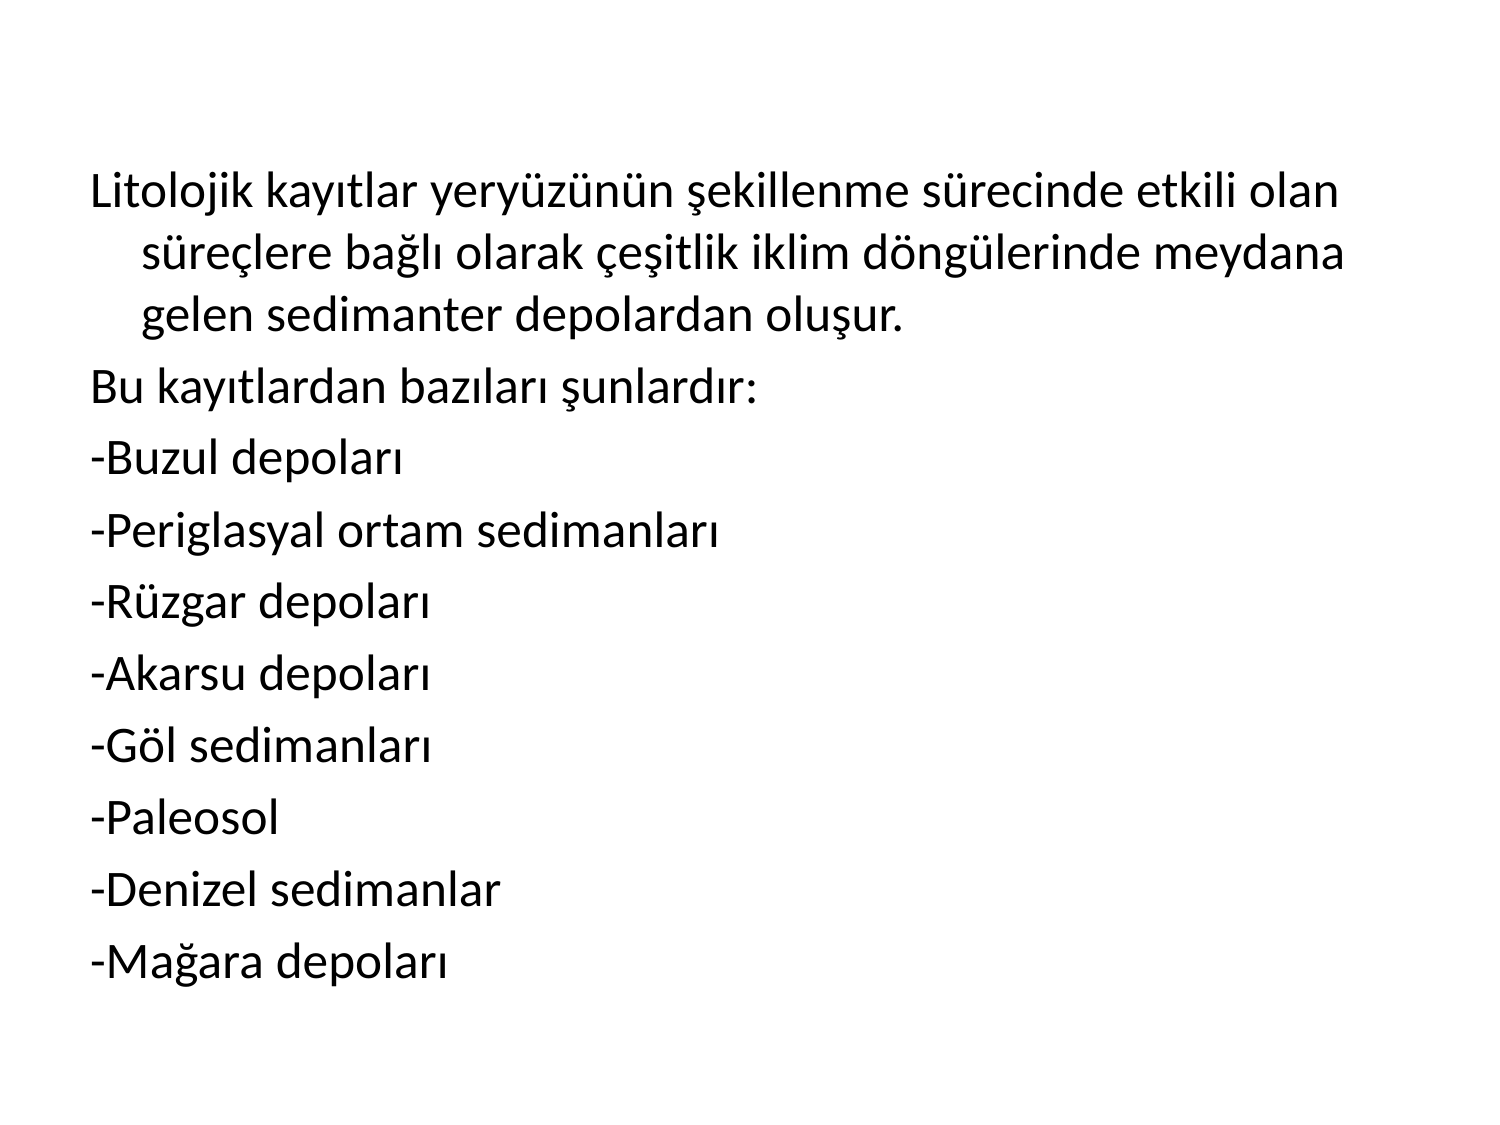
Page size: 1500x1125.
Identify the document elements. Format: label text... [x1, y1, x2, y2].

list Litolojik kayıtlar yeryüzünün şekillenme sürecinde etkili olan süreçlere bağlı olarak çeşitlik iklim döngülerinde meydana gelen sedimanter depolardan oluşur. Bu kayıtlardan bazıları şunlardır: -Buzul depoları -Periglasyal ortam sedimanları -Rüzgar depoları -Akarsu depoları -Göl sedimanları -Paleosol -Denizel sedimanlar -Mağara depoları [75, 149, 1425, 1005]
